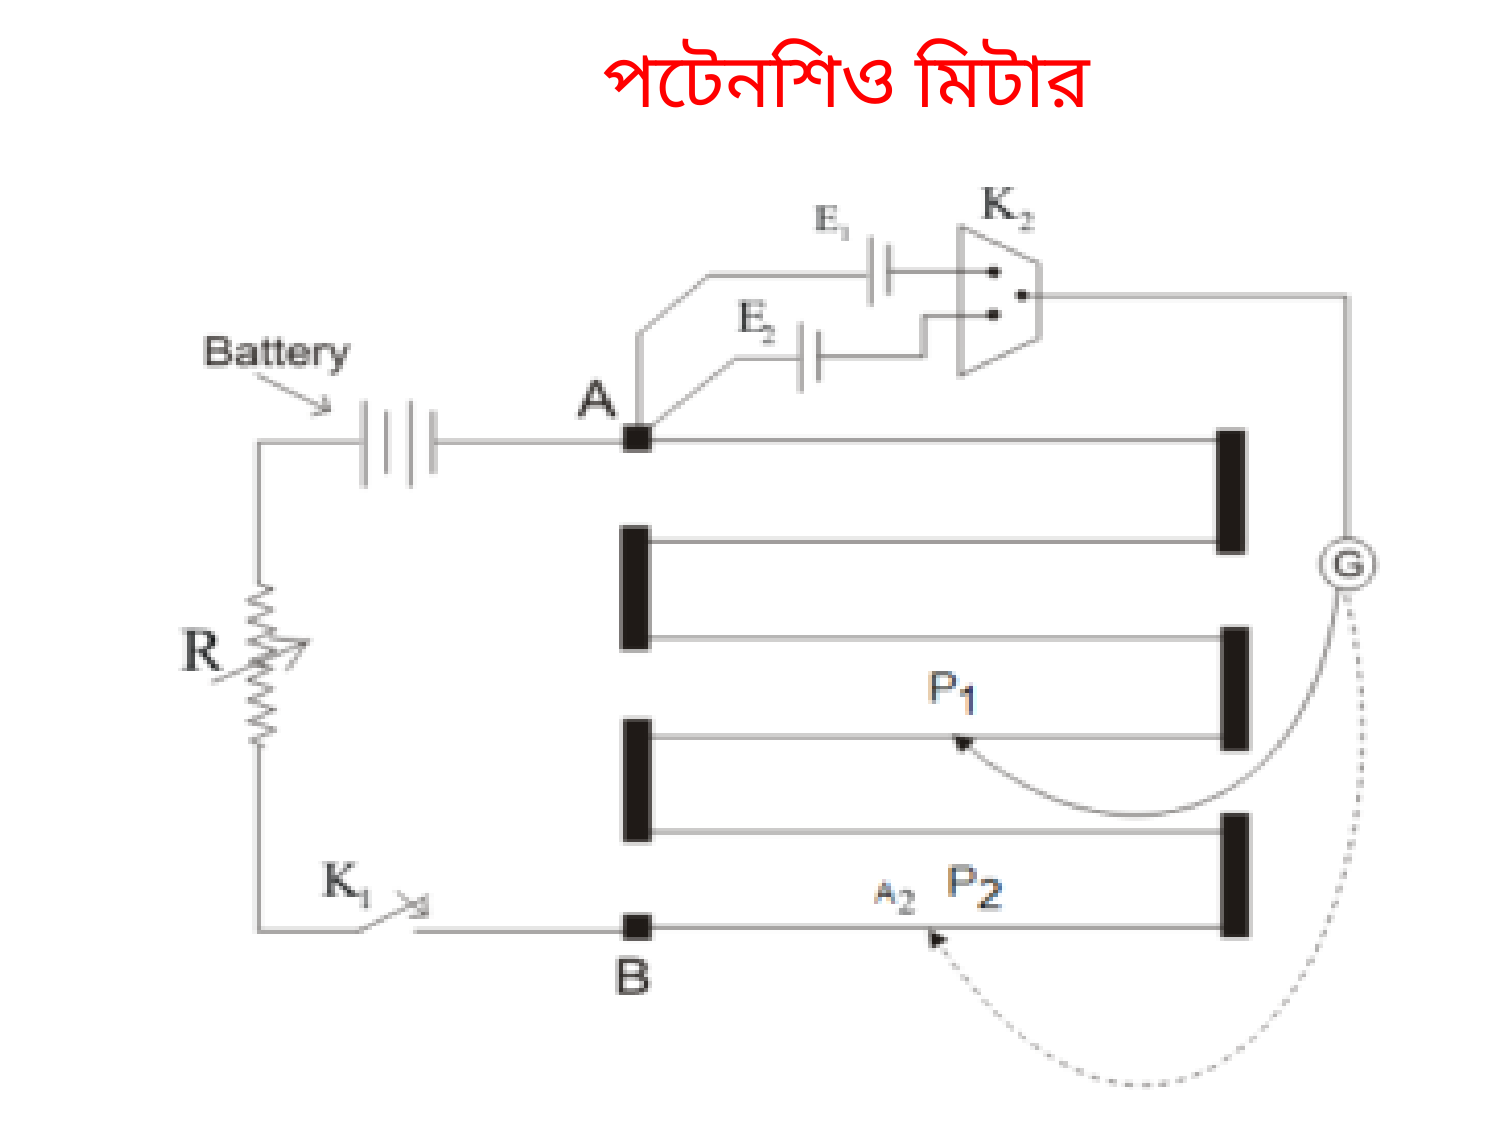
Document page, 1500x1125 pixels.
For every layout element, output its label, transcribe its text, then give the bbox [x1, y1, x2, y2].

picture [149, 187, 1385, 1098]
text_box পটেনশিও মিটার [588, 24, 1105, 130]
